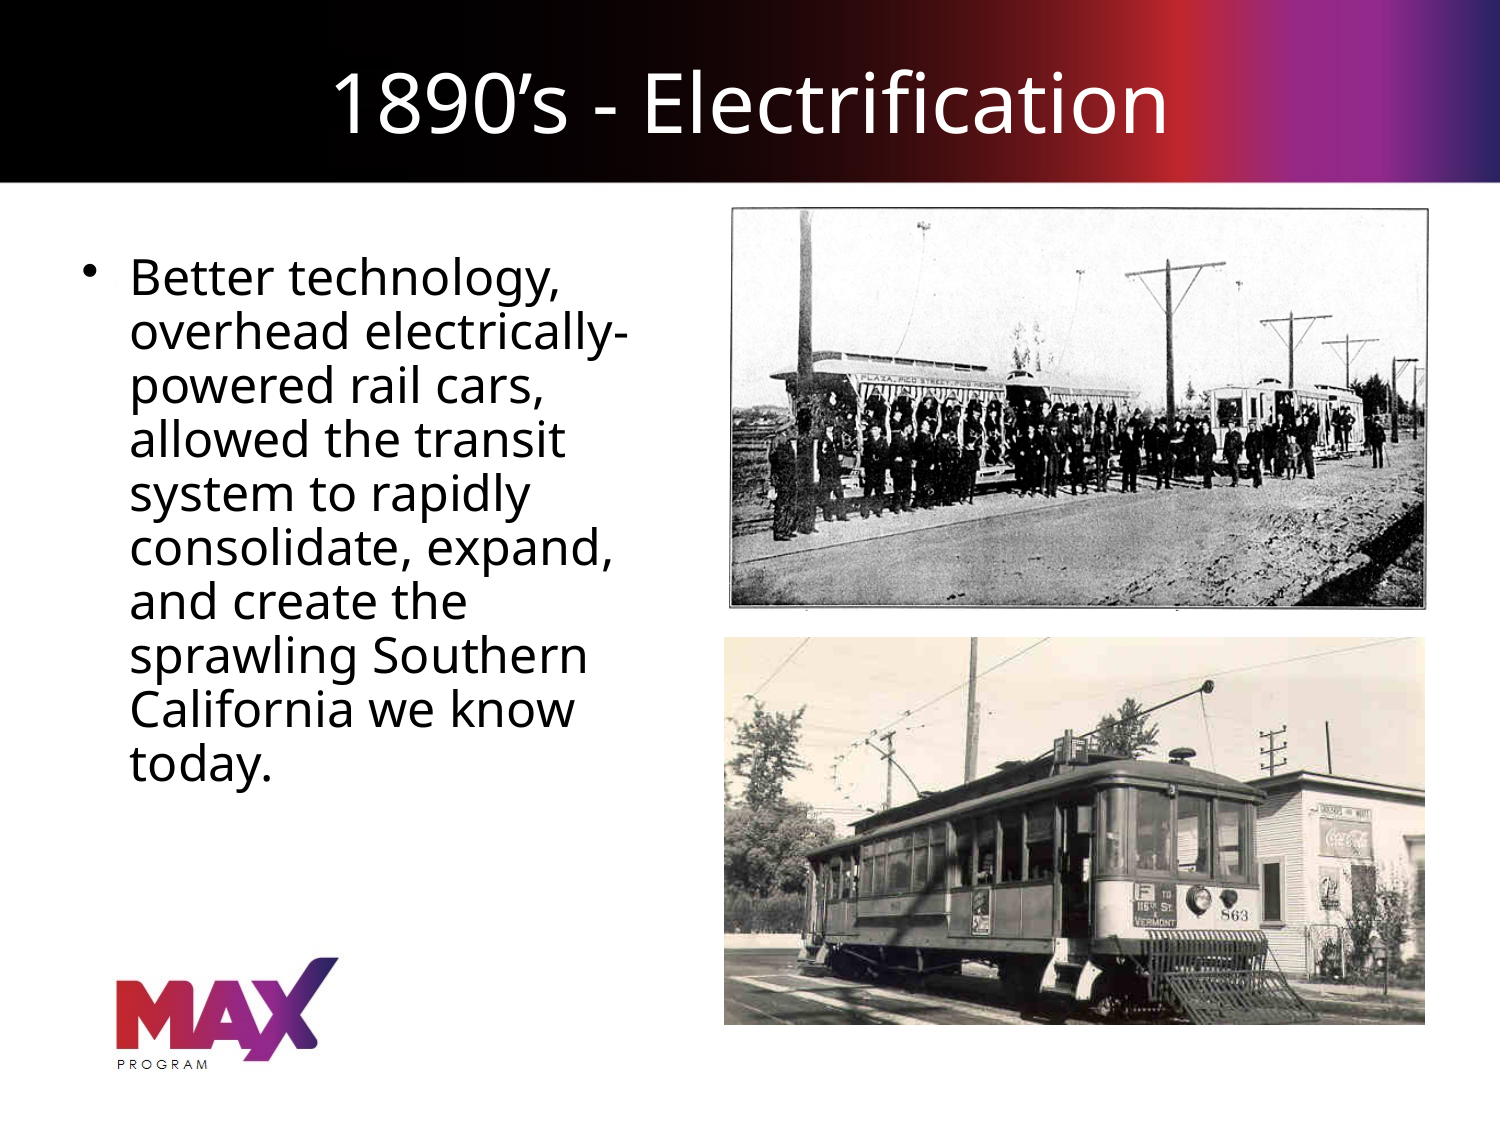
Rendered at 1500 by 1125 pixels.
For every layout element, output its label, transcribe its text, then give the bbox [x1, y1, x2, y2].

text_box Better technology, overhead electrically-powered rail cars, allowed the transit system to rapidly consolidate, expand, and create the sprawling Southern California we know today. [68, 245, 694, 934]
picture [0, 0, 1500, 1125]
title 1890’s - Electrification [75, 25, 1425, 176]
